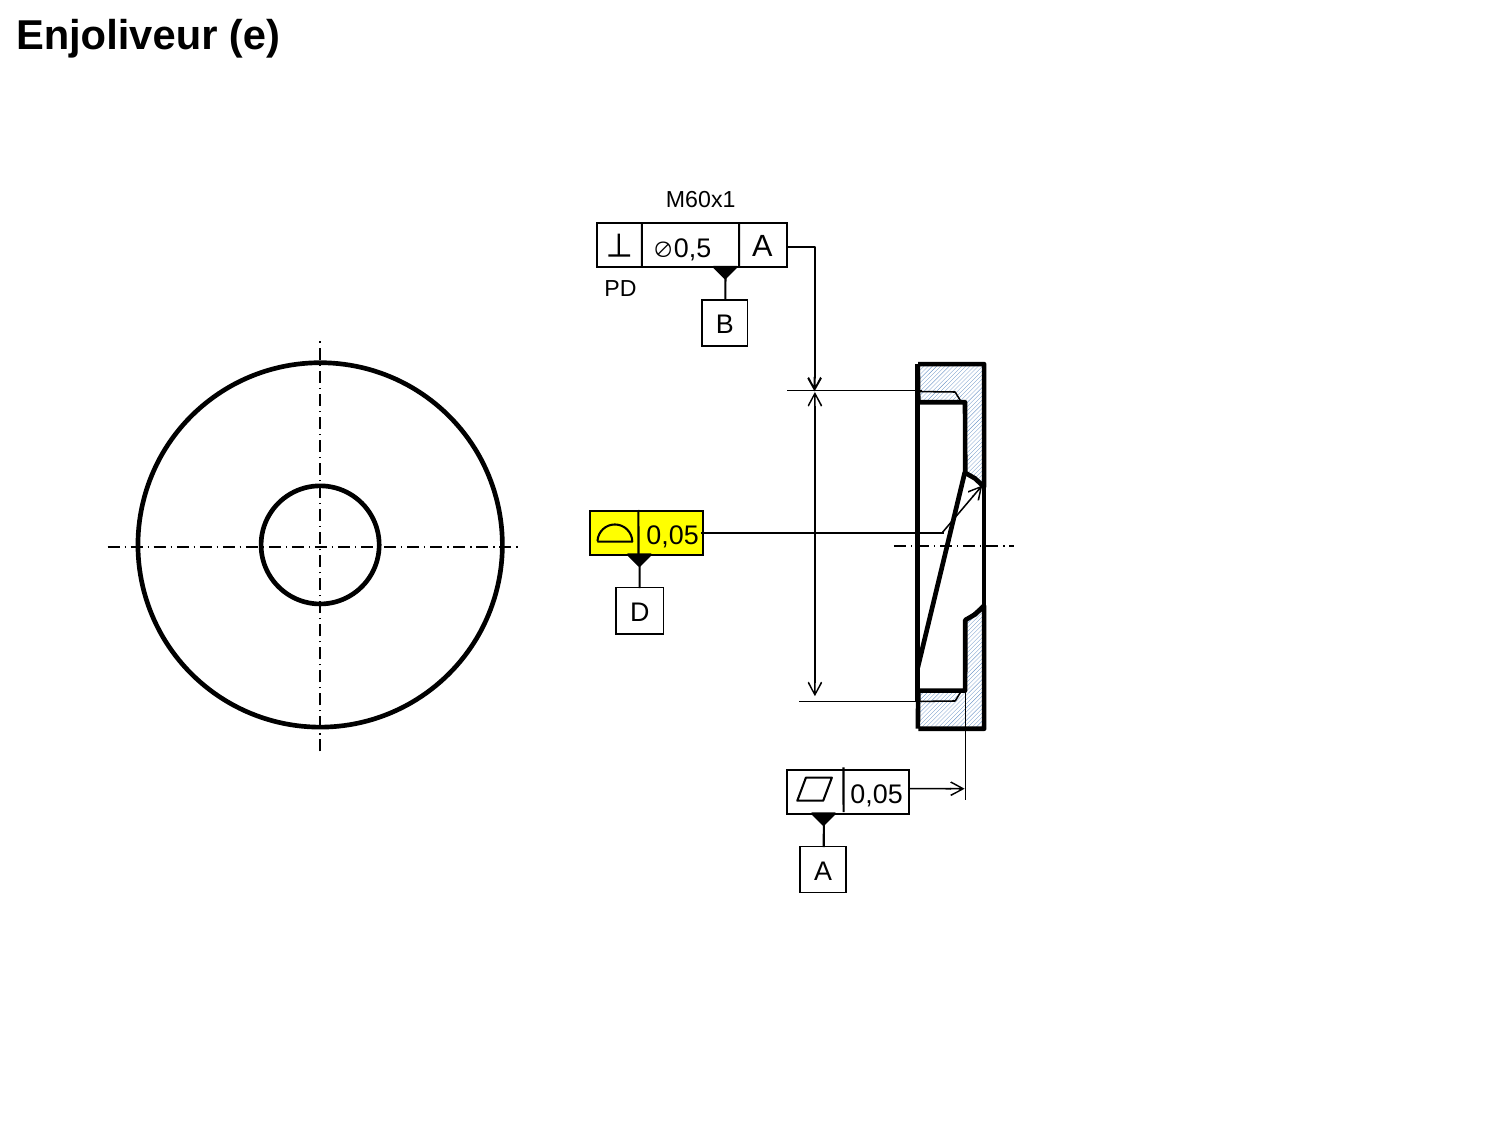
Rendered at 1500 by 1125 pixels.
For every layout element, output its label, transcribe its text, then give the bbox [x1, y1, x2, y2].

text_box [137, 362, 503, 543]
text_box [941, 485, 983, 534]
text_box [137, 555, 503, 728]
text_box [596, 222, 641, 266]
text_box M60x1 [651, 177, 751, 220]
text_box [787, 247, 822, 389]
text_box D [616, 587, 664, 634]
text_box [642, 222, 737, 267]
text_box [966, 472, 979, 483]
text_box [971, 592, 979, 604]
text_box [713, 266, 737, 279]
text_box 0,05 [632, 510, 638, 529]
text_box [137, 548, 503, 553]
text_box 0,05 [836, 769, 918, 816]
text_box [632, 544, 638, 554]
text_box [927, 518, 936, 532]
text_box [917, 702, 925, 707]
text_box [786, 769, 910, 815]
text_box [917, 605, 985, 730]
text_box [627, 554, 651, 566]
text_box A [800, 846, 847, 893]
text_box [589, 511, 632, 556]
text_box Æ0,5 [652, 267, 716, 271]
text_box [924, 554, 959, 604]
text_box A [737, 219, 787, 270]
text_box 0,05 [639, 510, 714, 557]
text_box PD [589, 266, 652, 309]
text_box [813, 815, 834, 825]
text_box [797, 777, 832, 801]
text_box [608, 233, 631, 256]
text_box [920, 364, 985, 486]
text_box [917, 391, 962, 402]
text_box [597, 524, 633, 543]
text_box Enjoliveur (e) [1, 0, 296, 65]
text_box B [701, 299, 748, 347]
